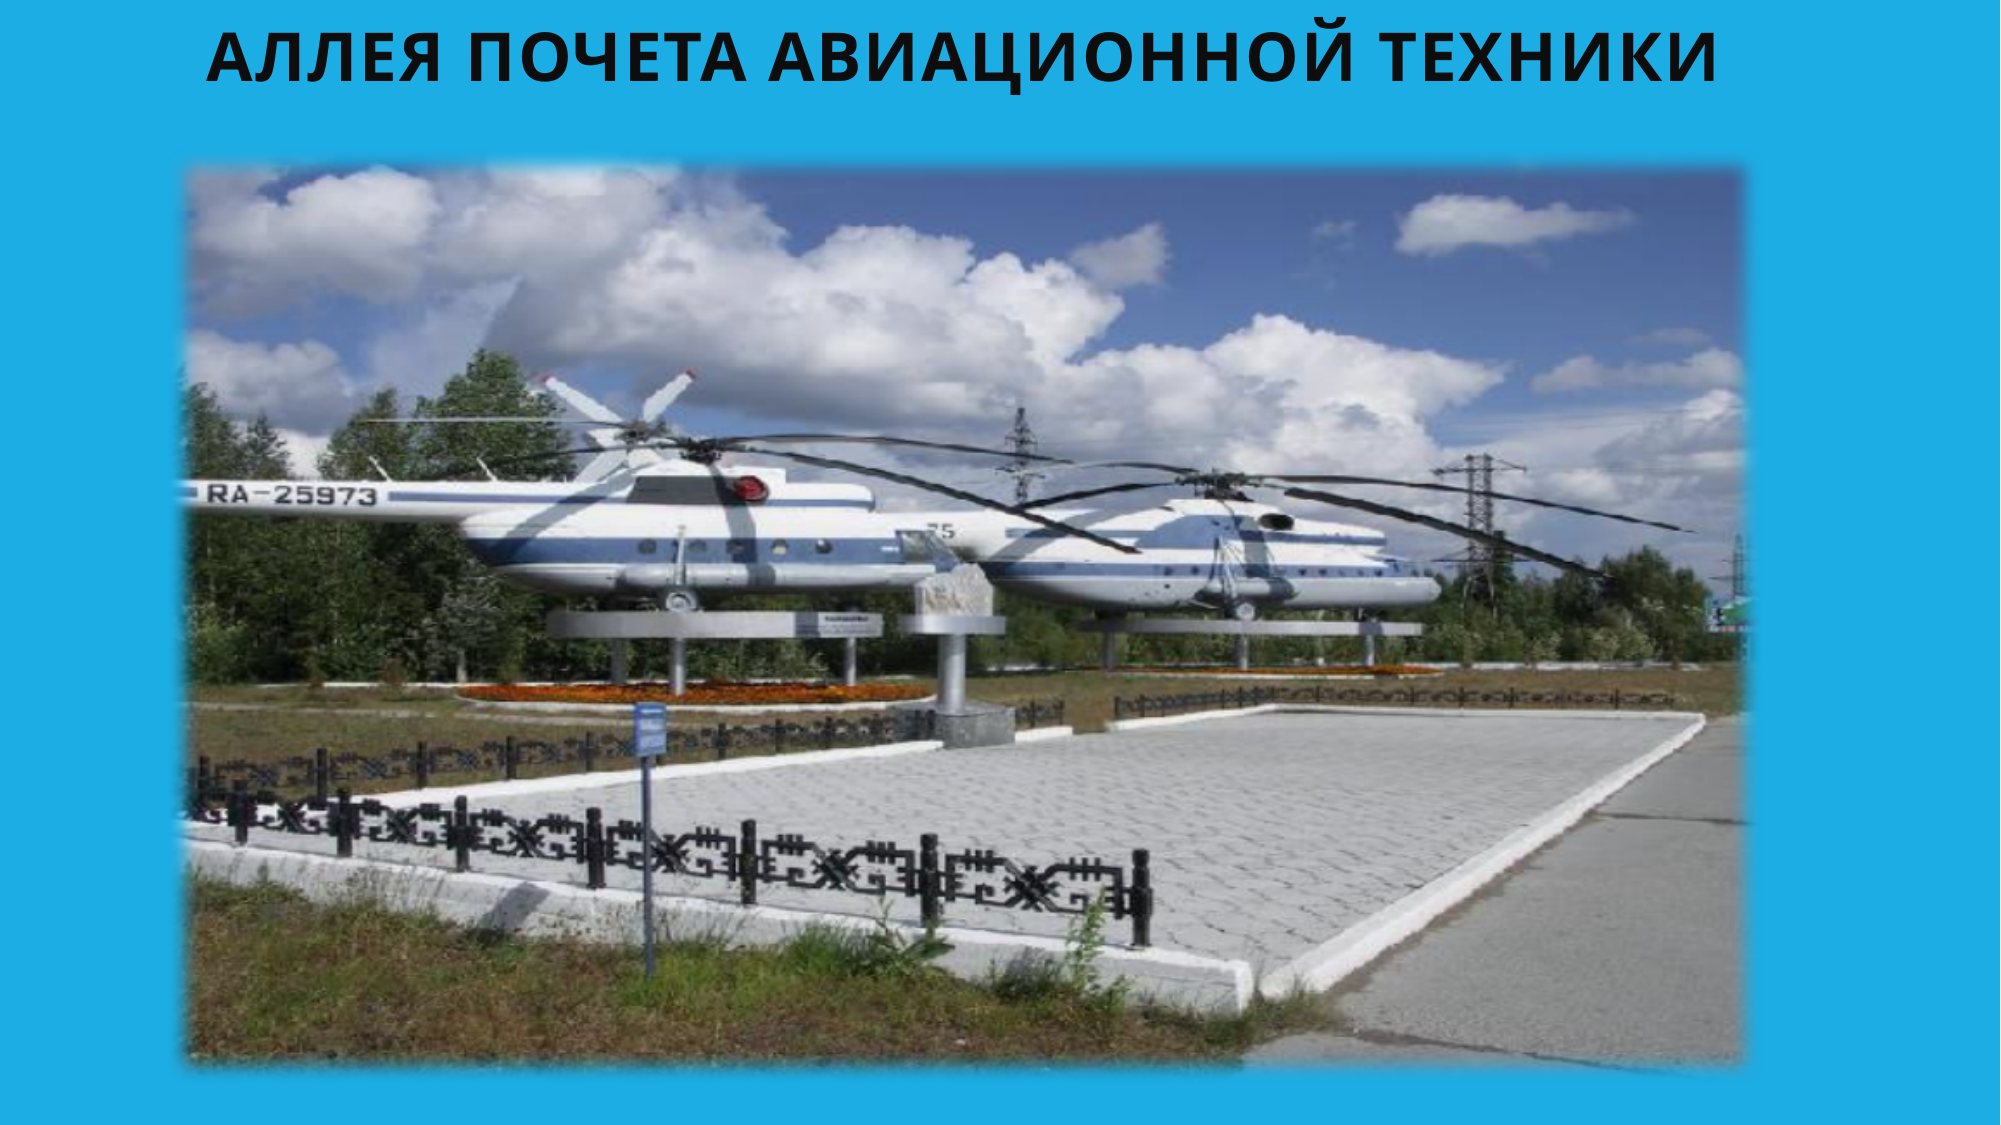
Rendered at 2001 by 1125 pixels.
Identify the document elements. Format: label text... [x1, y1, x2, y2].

title Аллея Почета авиационной техники [168, 0, 1763, 146]
picture [167, 149, 1763, 1084]
